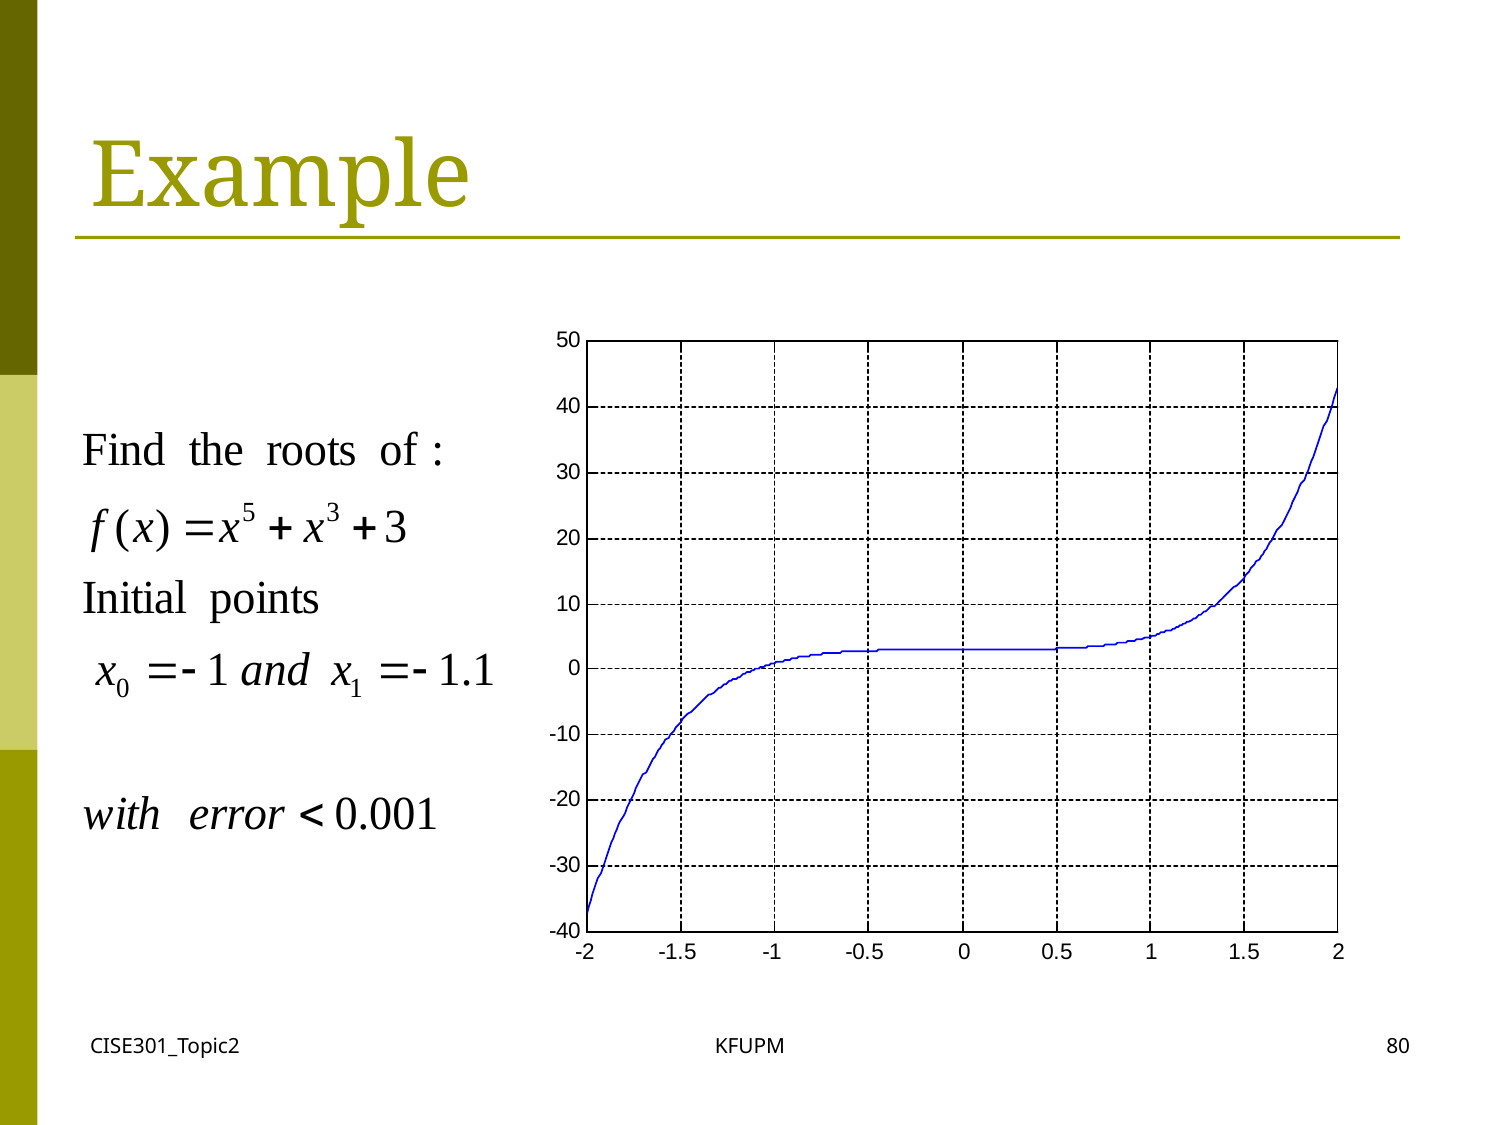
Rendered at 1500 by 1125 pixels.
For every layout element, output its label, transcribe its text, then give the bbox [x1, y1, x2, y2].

footer KFUPM [512, 1024, 988, 1101]
slide_number 80 [1074, 1024, 1426, 1101]
title Example [74, 45, 1426, 233]
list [74, 421, 527, 851]
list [462, 287, 1426, 1010]
slide_number CISE301_Topic2 [74, 1024, 426, 1101]
